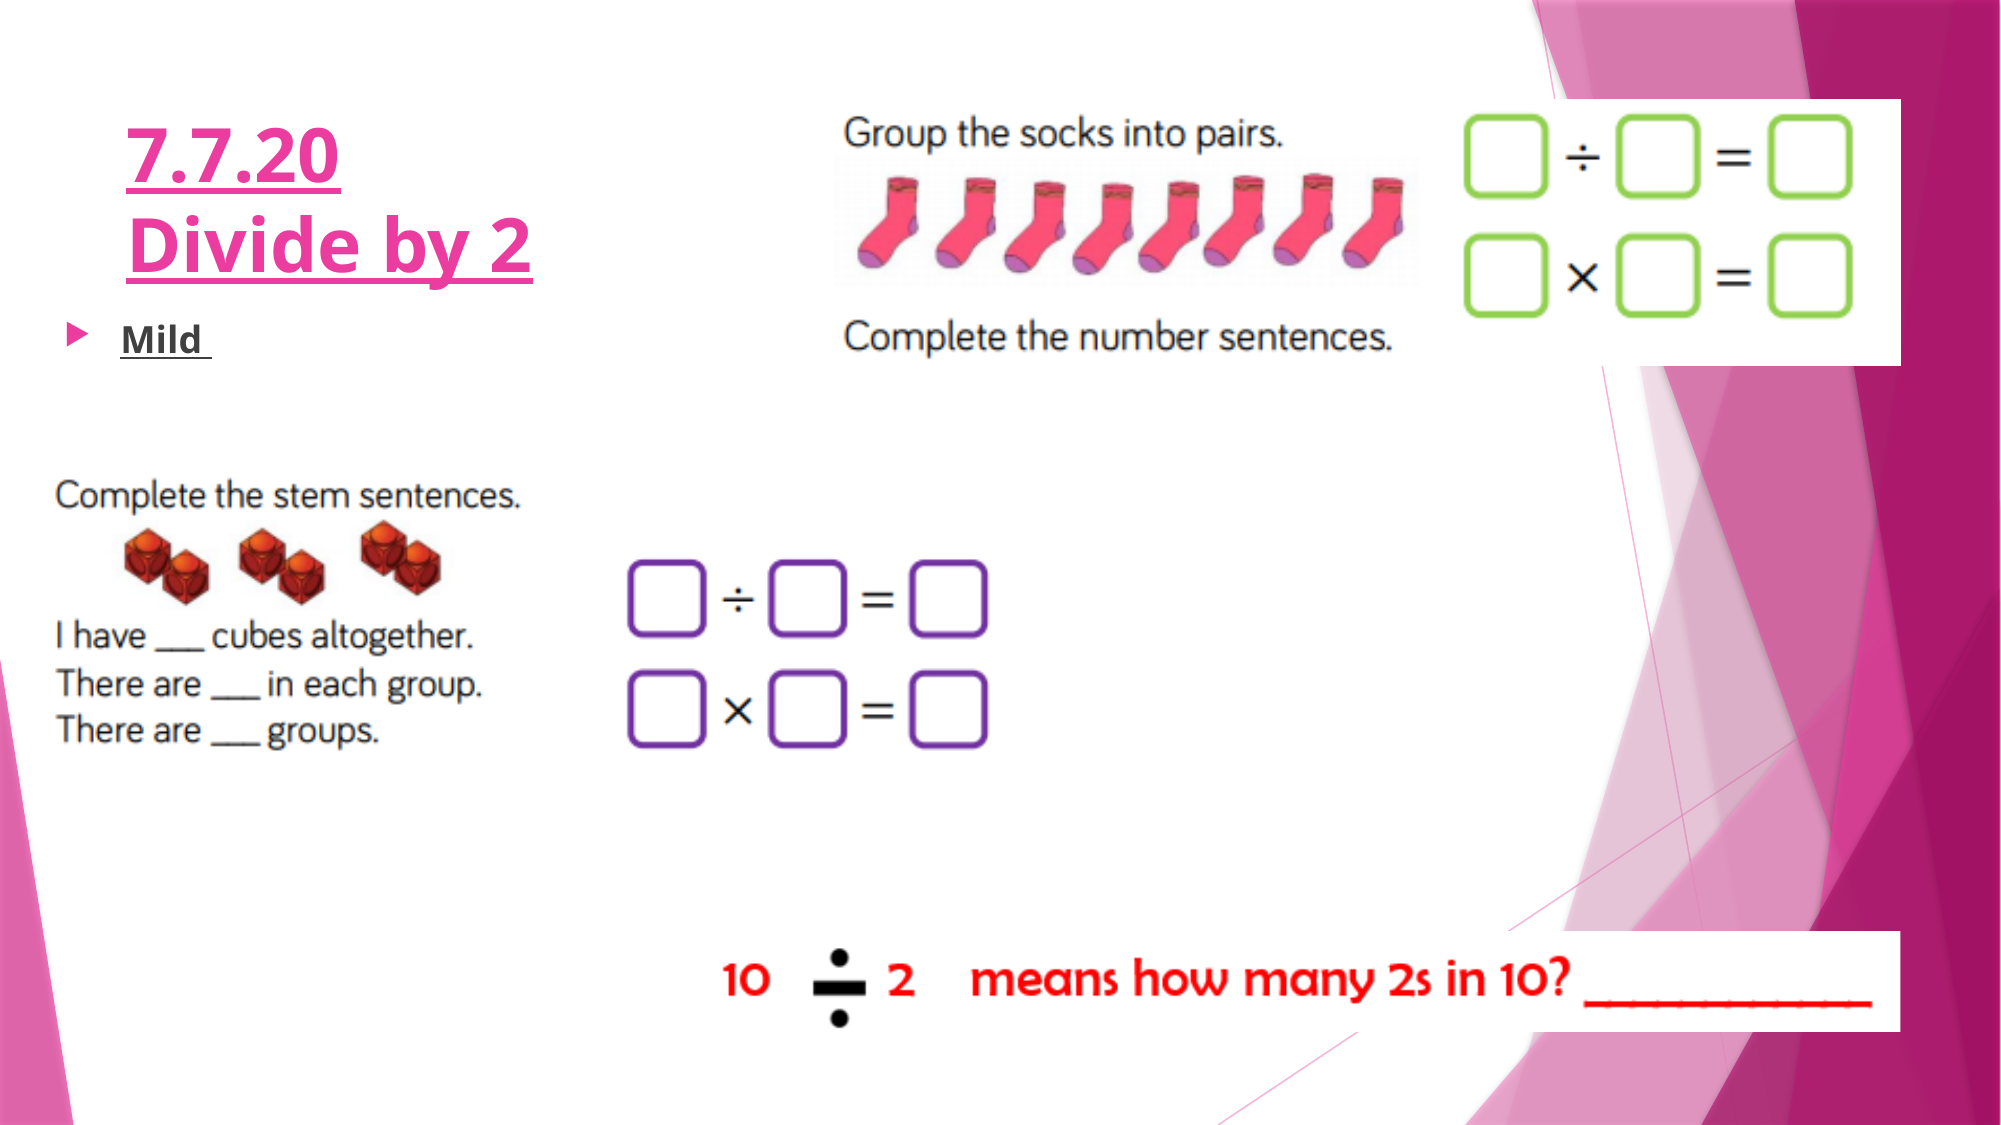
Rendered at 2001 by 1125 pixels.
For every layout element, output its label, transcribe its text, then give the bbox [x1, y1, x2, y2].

picture [701, 931, 1901, 1032]
picture [51, 469, 1012, 779]
title 7.7.20 Divide by 2 [111, 99, 828, 308]
list Mild [49, 308, 1460, 946]
picture [829, 98, 1901, 367]
